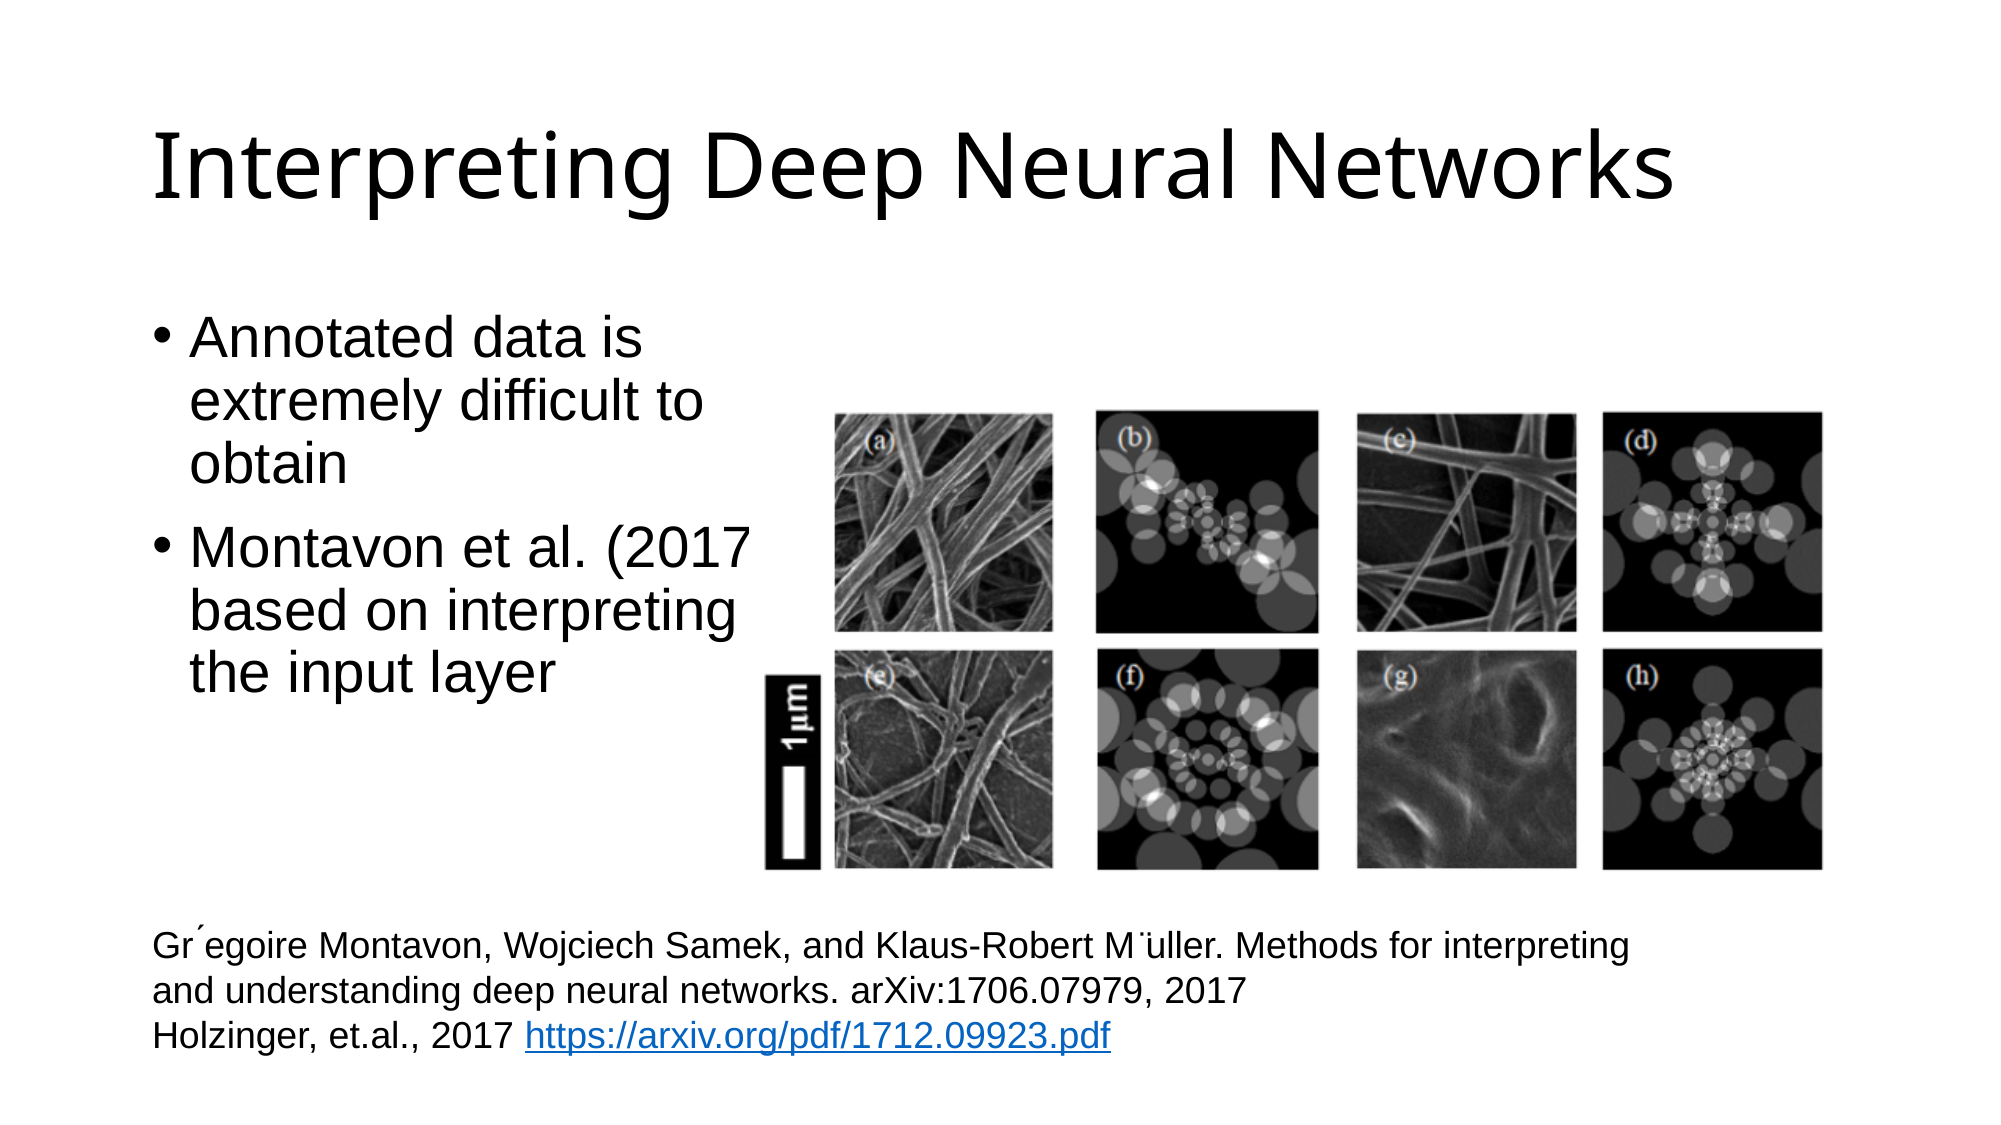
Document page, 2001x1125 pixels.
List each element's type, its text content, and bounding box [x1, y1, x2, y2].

text_box Gr ́egoire Montavon, Wojciech Samek, and Klaus-Robert M ̈uller. Methods for interpreting and understanding deep neural networks. arXiv:1706.07979, 2017 Holzinger, et.al., 2017 https://arxiv.org/pdf/1712.09923.pdf [137, 913, 1667, 1064]
picture [749, 391, 1863, 903]
title Interpreting Deep Neural Networks [137, 59, 1863, 278]
list Annotated data is extremely difficult to obtain Montavon et al. (2017) – based on interpreting the input layer [137, 299, 840, 913]
